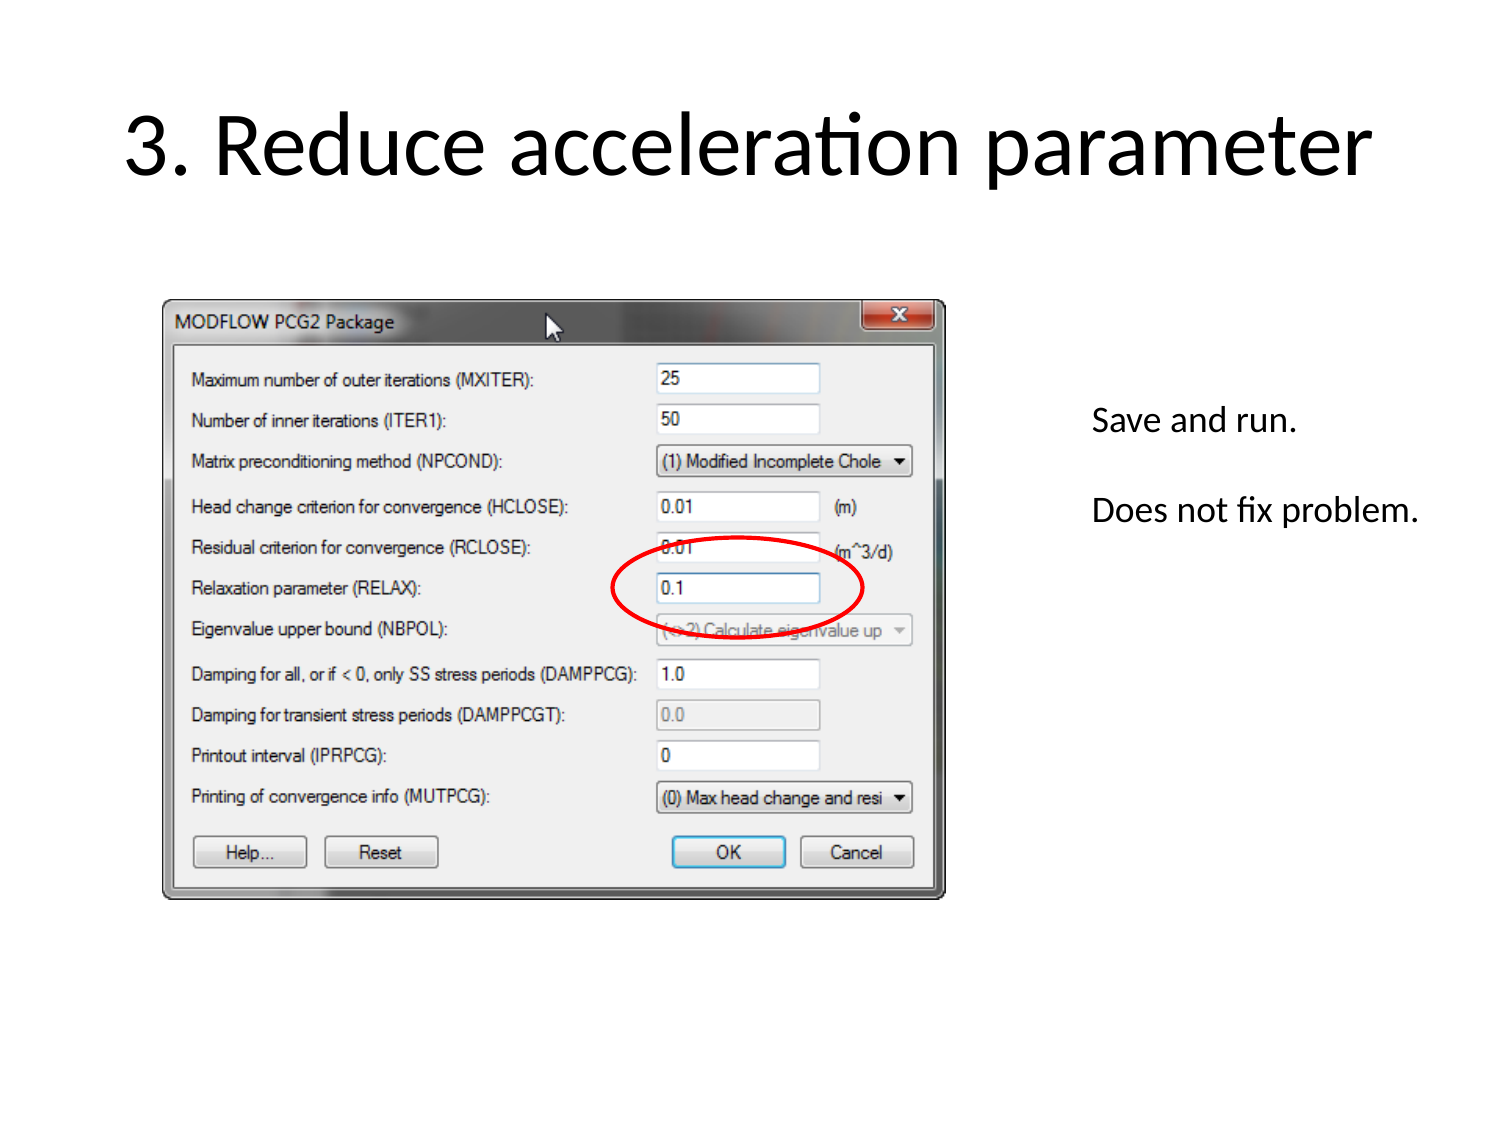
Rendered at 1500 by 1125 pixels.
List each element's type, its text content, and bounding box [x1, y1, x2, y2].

title 3. Reduce acceleration parameter [75, 45, 1425, 233]
picture [162, 299, 946, 901]
text_box Save and run. Does not fix problem. [1077, 387, 1435, 538]
